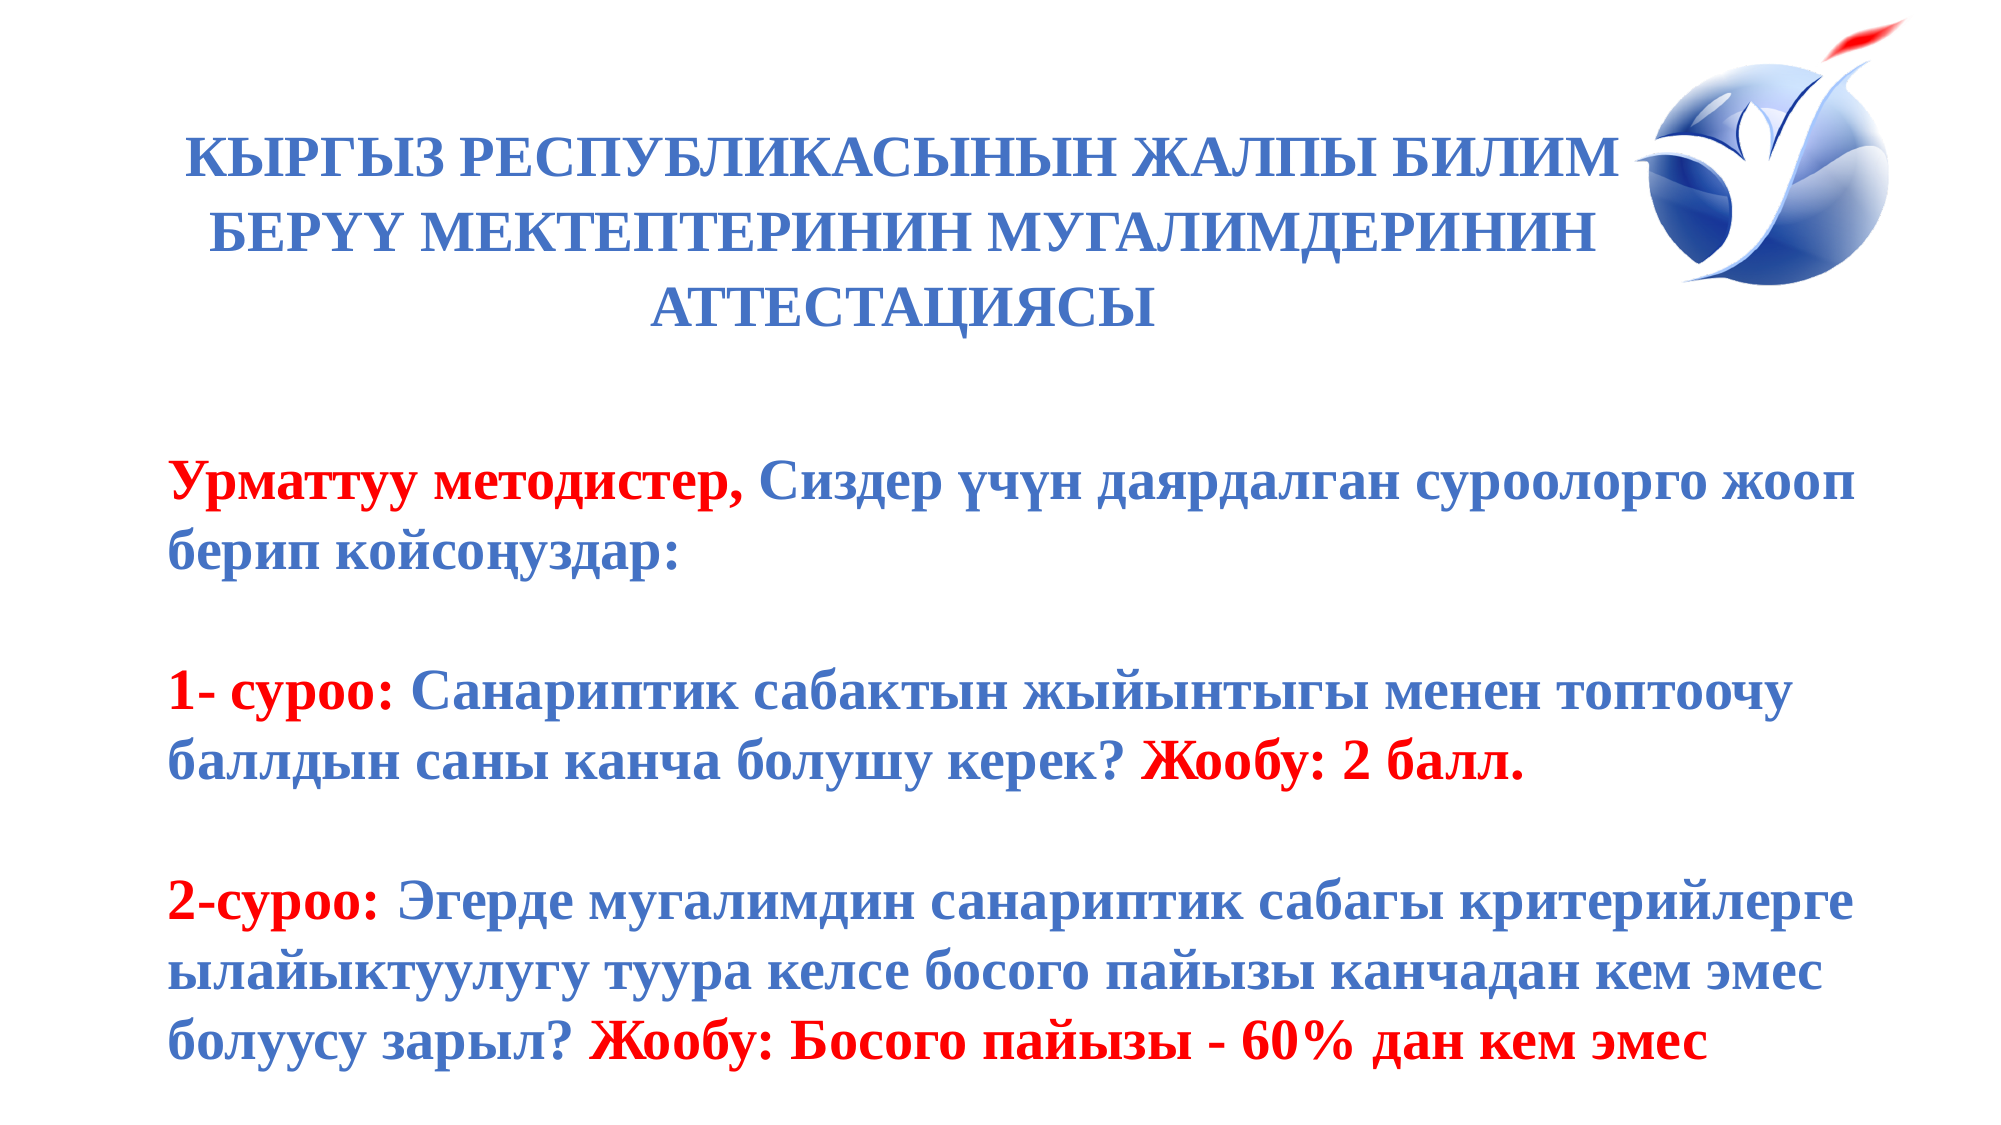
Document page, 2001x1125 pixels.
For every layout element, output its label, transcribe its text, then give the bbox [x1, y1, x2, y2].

text_box Урматтуу методистер, Сиздер үчүн даярдалган суроолорго жооп берип койсоңуздар: 1- суроо: Санариптик сабактын жыйынтыгы менен топтоочу баллдын саны канча болушу керек? Жообу: 2 балл. 2-суроо: Эгерде мугалимдин санариптик сабагы критерийлерге ылайыктуулугу туура келсе босого пайызы канчадан кем эмес болуусу зарыл? Жообу: Босого пайызы - 60% дан кем эмес [153, 215, 1910, 1079]
picture [1558, 0, 2000, 375]
title КЫРГЫЗ РЕСПУБЛИКАСЫНЫН ЖАЛПЫ БИЛИМ БЕРҮҮ МЕКТЕПТЕРИНИН МУГАЛИМДЕРИНИН АТТЕСТАЦИЯСЫ [153, 66, 1558, 215]
